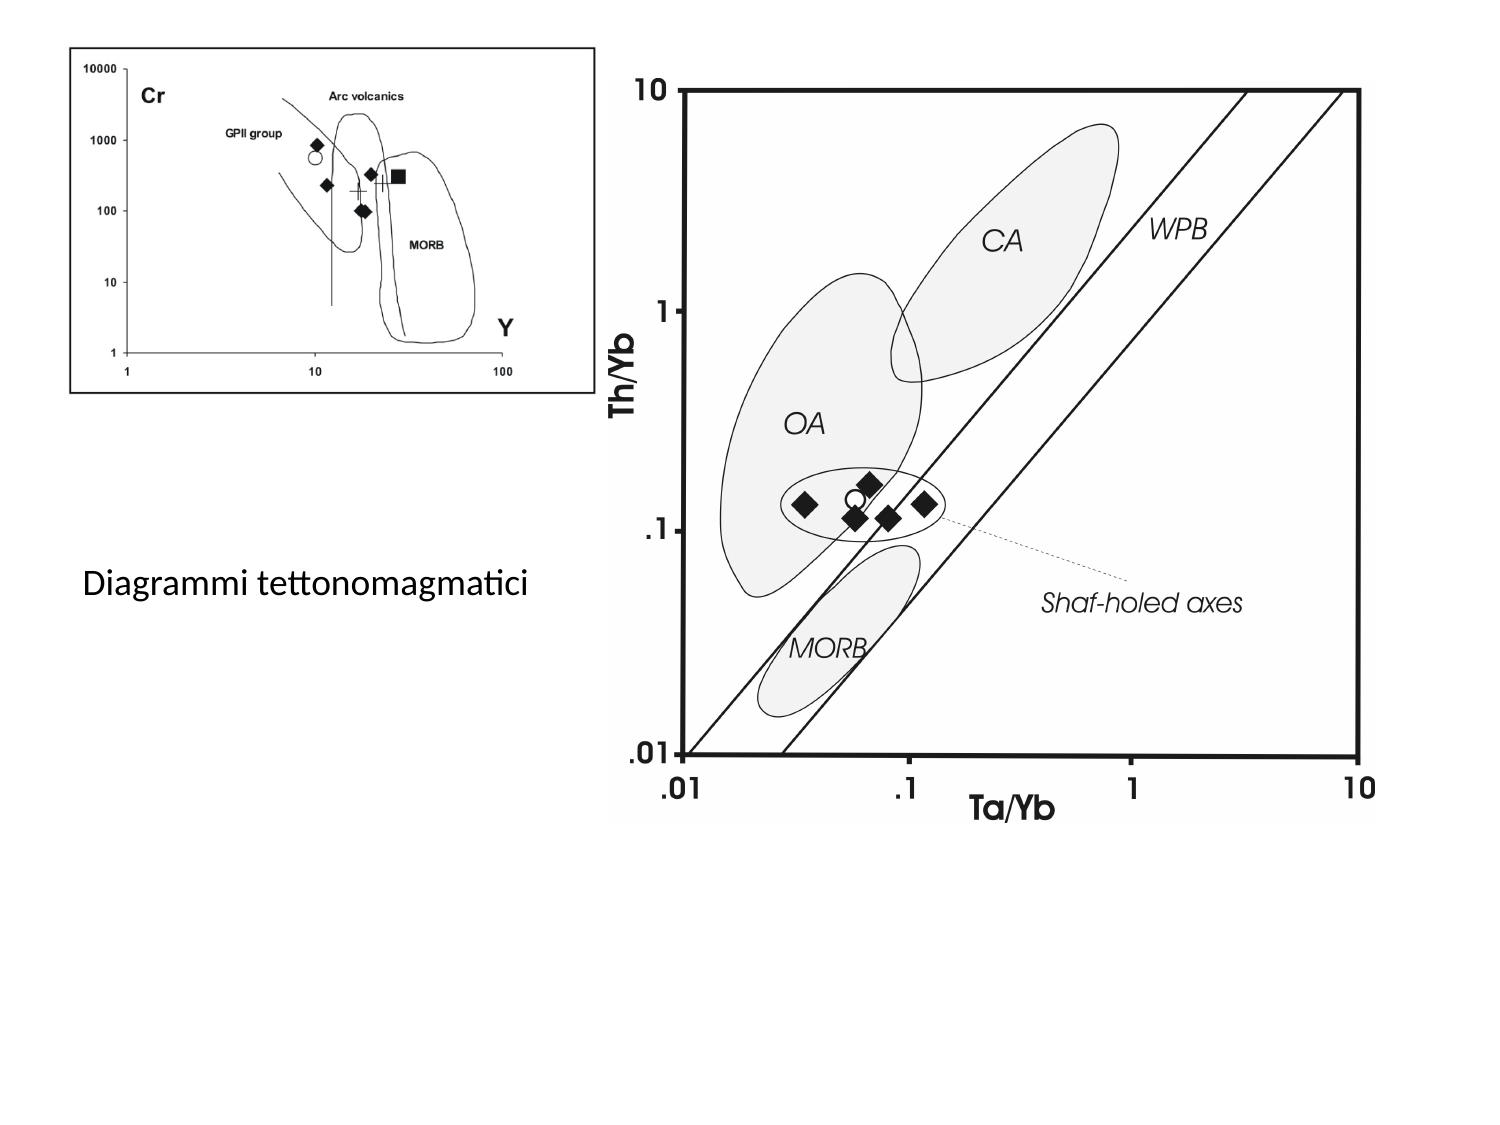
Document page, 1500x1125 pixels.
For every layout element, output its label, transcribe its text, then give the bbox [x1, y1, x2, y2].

picture [64, 42, 600, 398]
text_box Diagrammi tettonomagmatici [67, 550, 545, 611]
picture [607, 77, 1376, 823]
